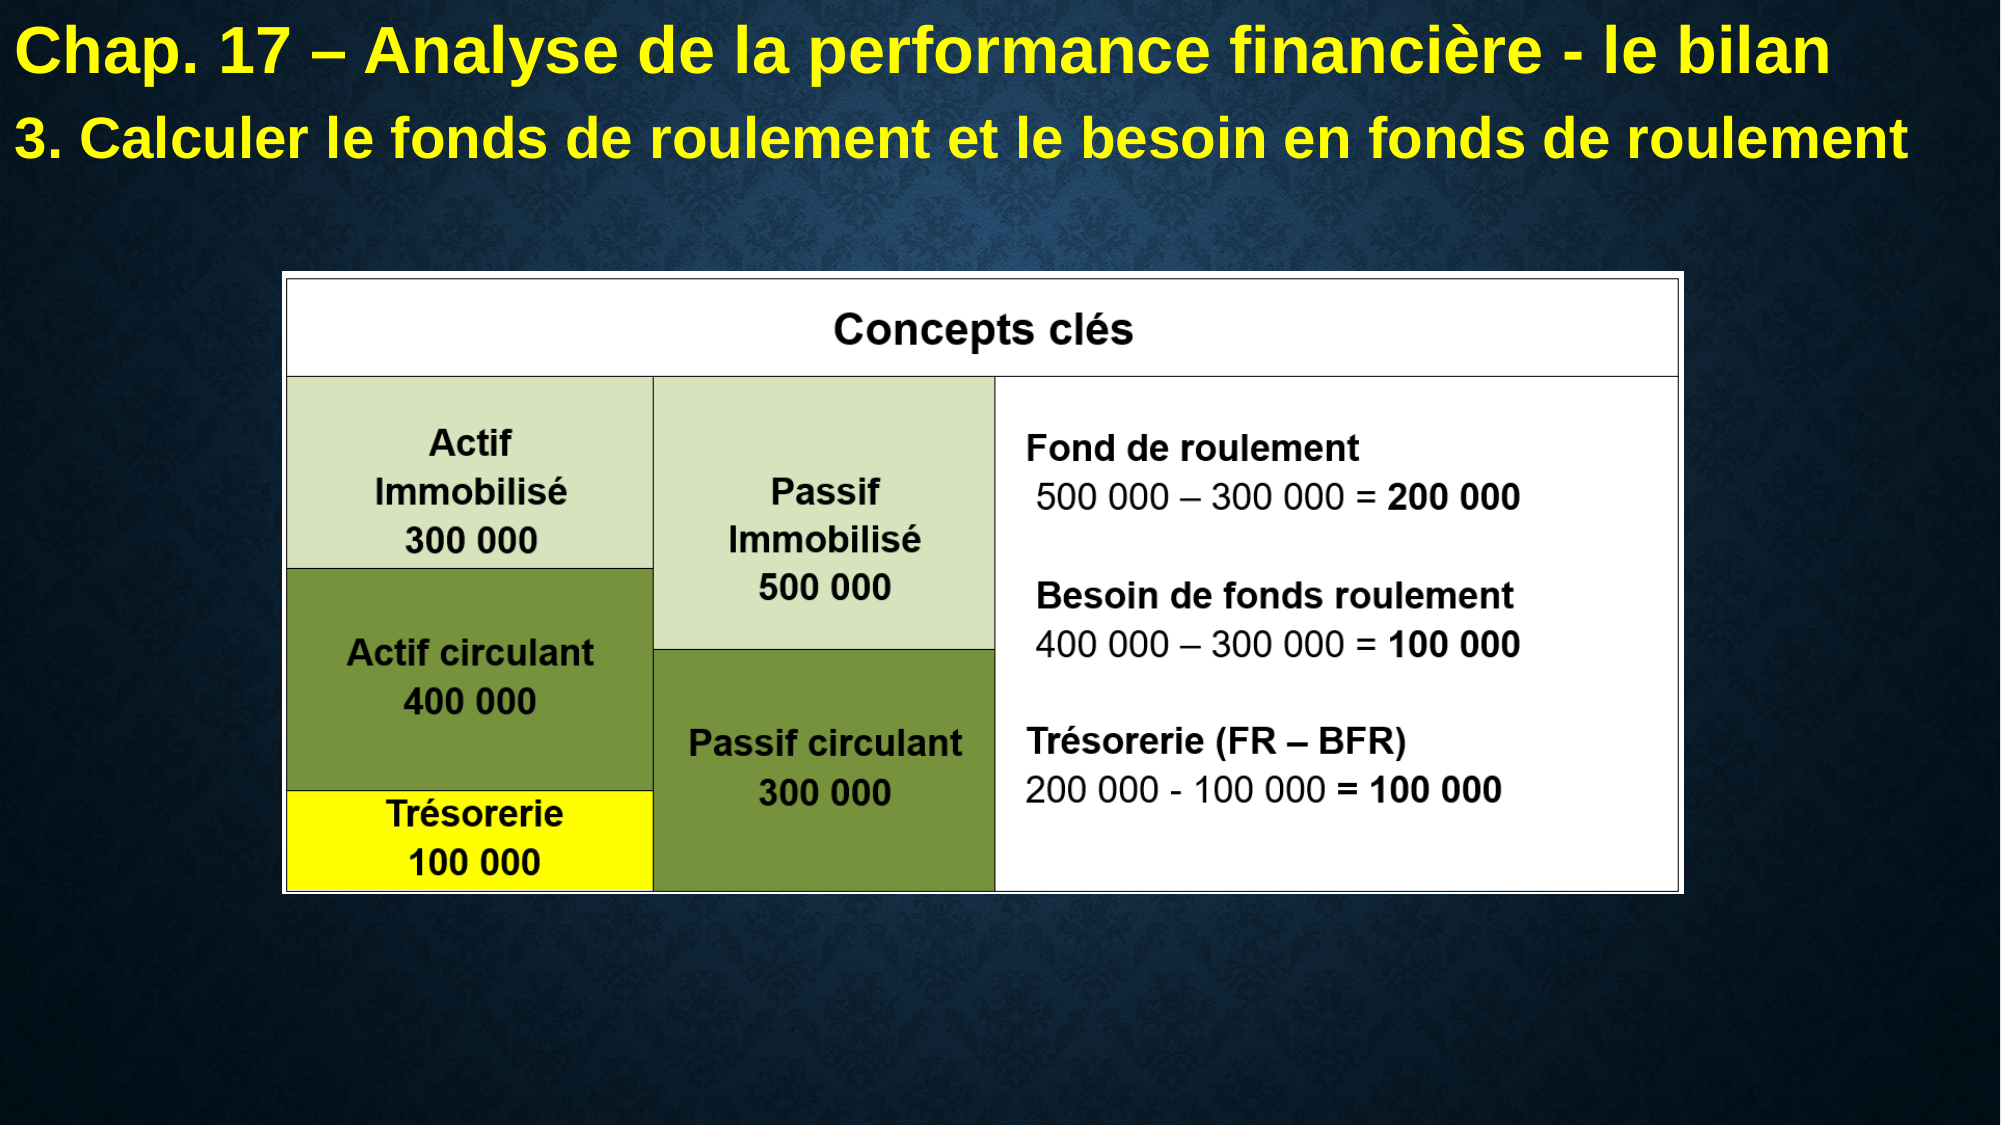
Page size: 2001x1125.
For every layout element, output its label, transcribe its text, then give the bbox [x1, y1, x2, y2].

text_box Chap. 17 – Analyse de la performance financière - le bilan 3. Calculer le fonds de roulement et le besoin en fonds de roulement [0, 0, 1940, 178]
picture [282, 270, 1685, 895]
